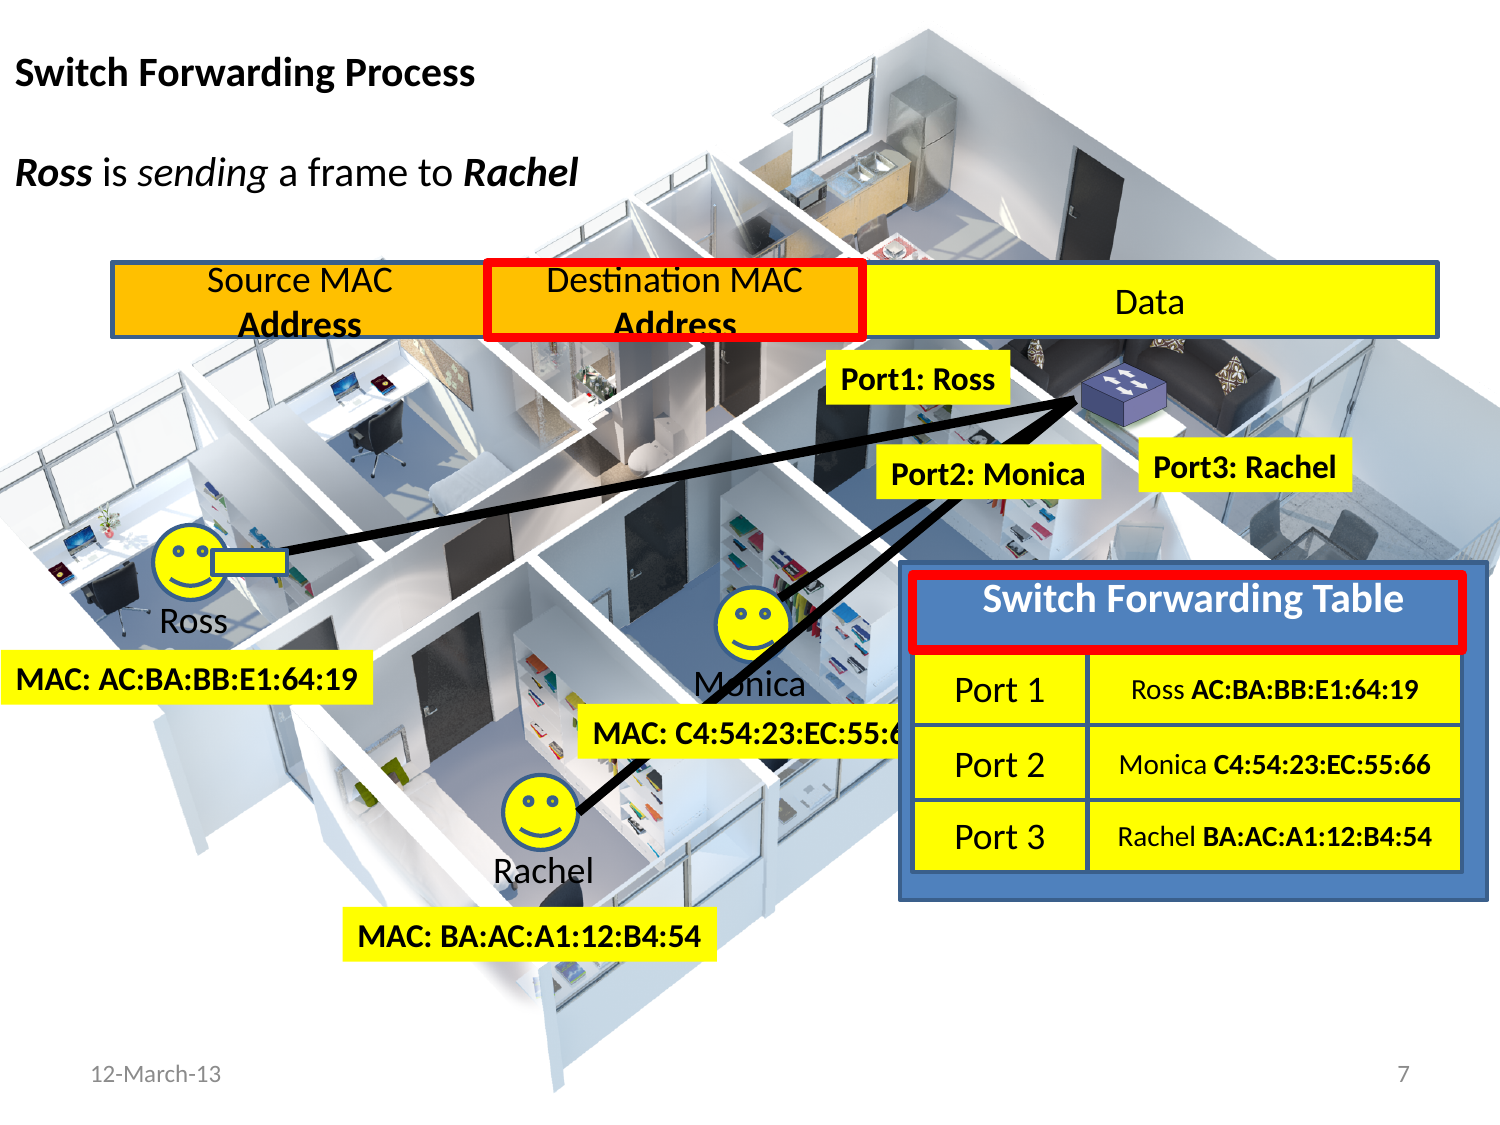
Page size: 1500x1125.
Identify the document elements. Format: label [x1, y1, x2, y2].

text_box [112, 262, 1438, 338]
picture [0, 0, 1500, 1125]
text_box [124, 524, 263, 638]
text_box [474, 774, 613, 888]
text_box [577, 399, 1076, 813]
text_box [227, 399, 576, 563]
text_box [899, 562, 1488, 901]
